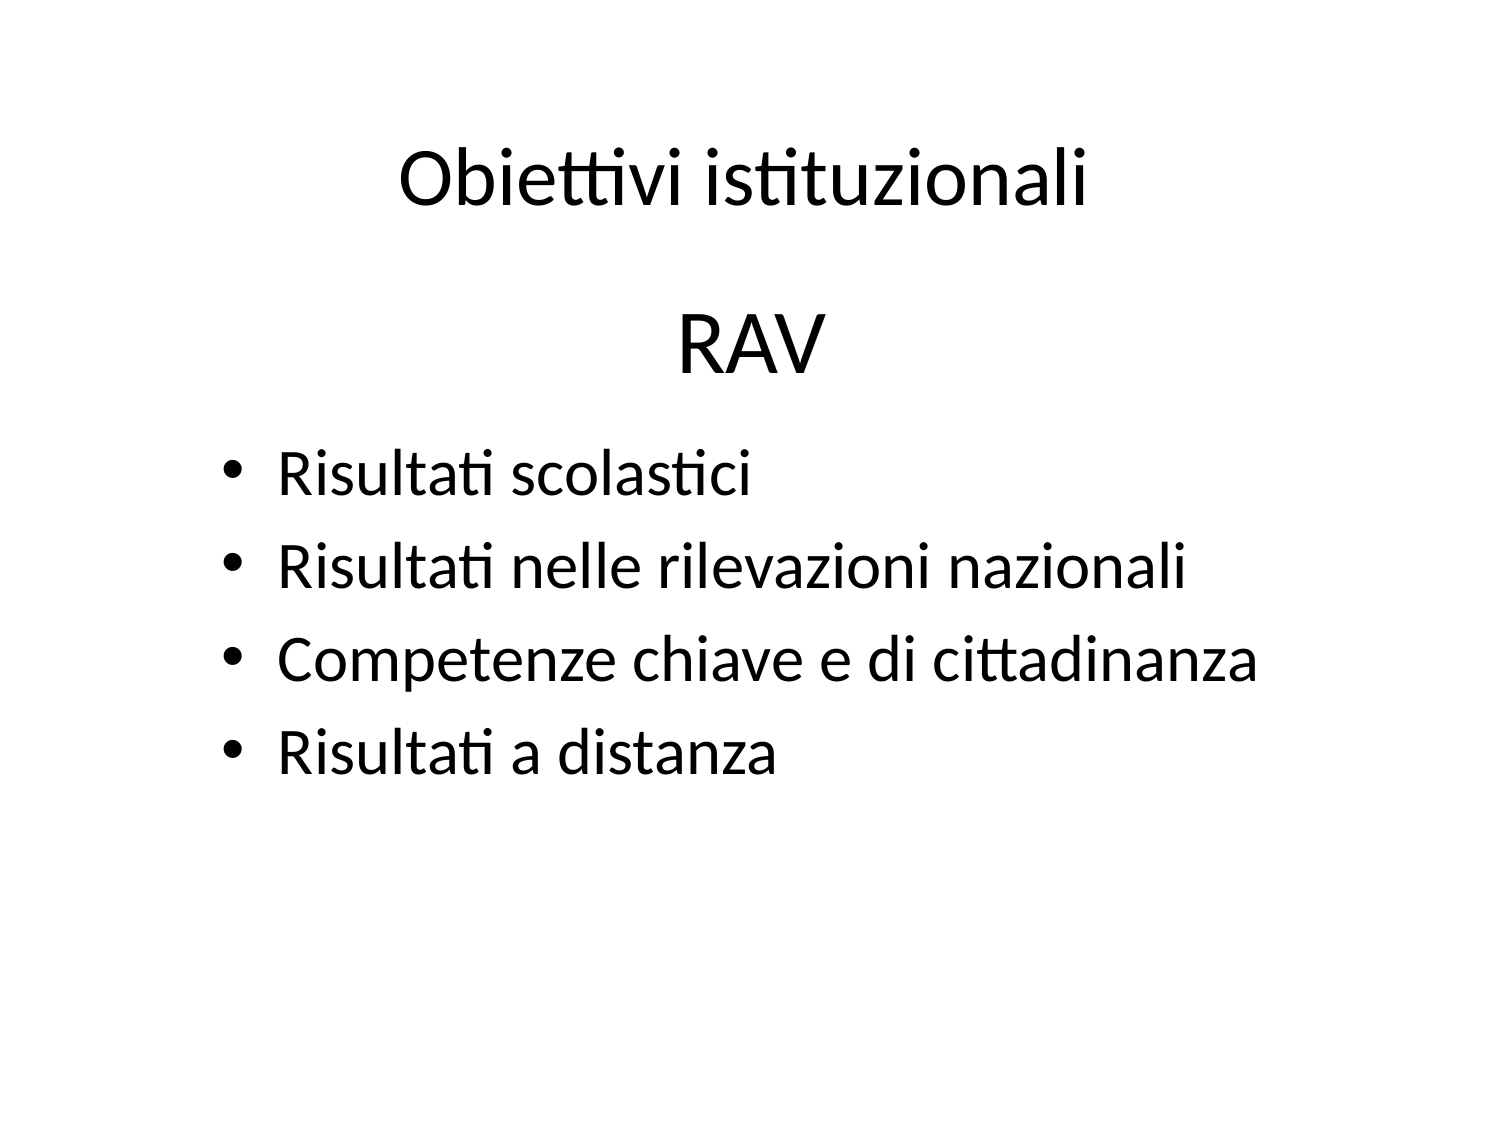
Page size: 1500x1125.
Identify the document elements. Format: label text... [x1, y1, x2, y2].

title RAV [76, 243, 1427, 431]
list Risultati scolastici Risultati nelle rilevazioni nazionali Competenze chiave e di cittadinanza Risultati a distanza [206, 420, 1294, 816]
text_box Obiettivi istituzionali [383, 114, 1128, 230]
